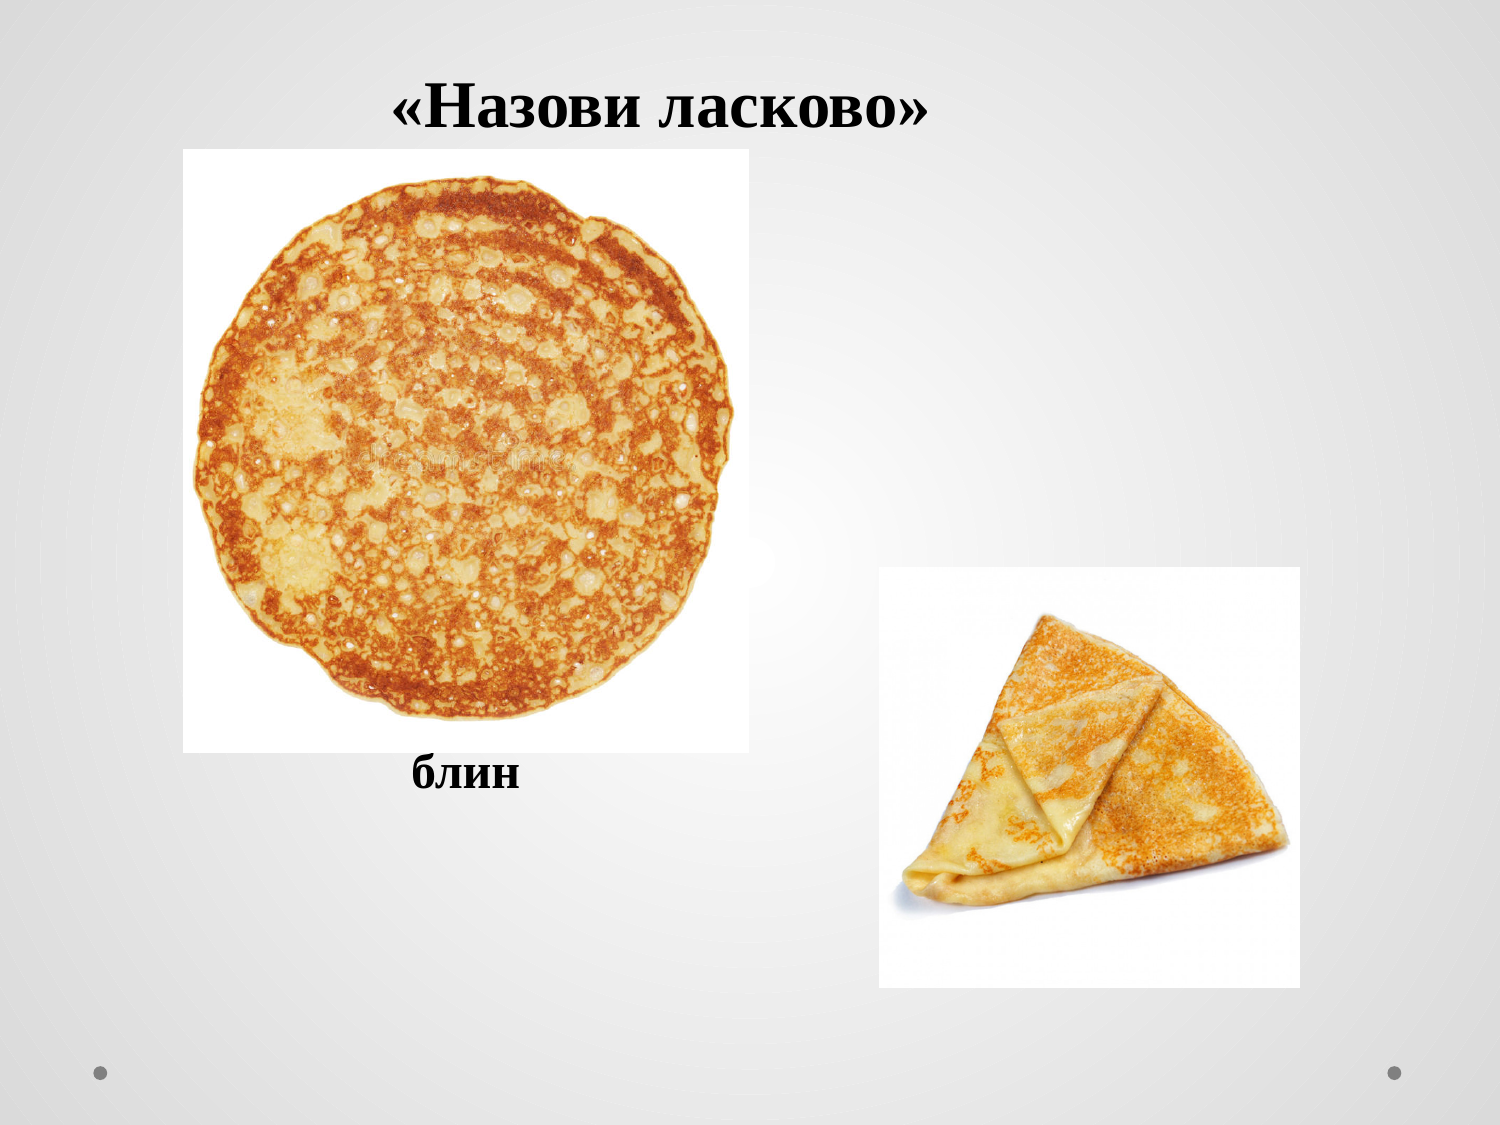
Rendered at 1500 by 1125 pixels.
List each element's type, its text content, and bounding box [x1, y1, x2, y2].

picture [182, 149, 749, 753]
text_box блин [323, 761, 608, 806]
picture [879, 567, 1300, 988]
text_box «Назови ласково» [376, 53, 1121, 149]
